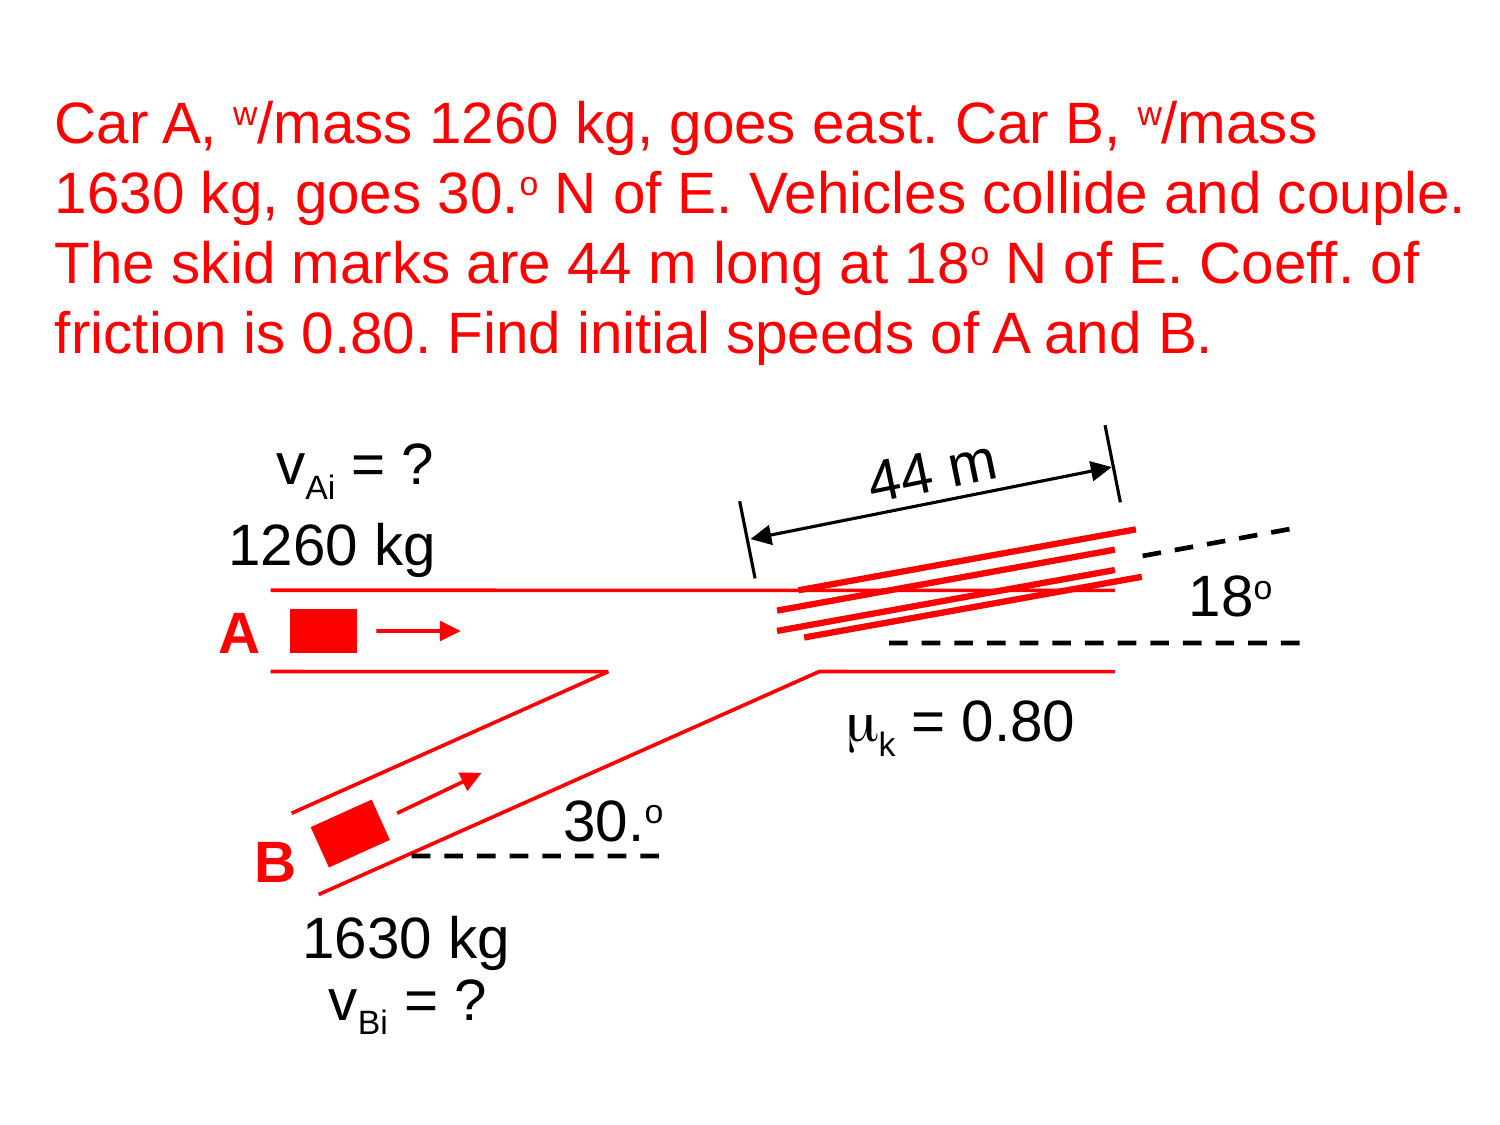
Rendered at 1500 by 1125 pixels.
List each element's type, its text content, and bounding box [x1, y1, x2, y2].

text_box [888, 527, 1312, 644]
text_box A [203, 587, 265, 673]
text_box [411, 775, 703, 861]
text_box vBi = ? [313, 954, 518, 1049]
text_box 1630 kg [287, 903, 535, 978]
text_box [746, 423, 1116, 580]
text_box Car A, w/mass 1260 kg, goes east. Car B, w/mass 1630 kg, goes 30.o N of E. Vehicles collide and couple. The skid marks are 44 m long at 18o N of E. Coeff. of friction is 0.80. Find initial speeds of A and B. [40, 77, 1483, 373]
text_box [270, 529, 1143, 895]
text_box vAi = ? [261, 418, 466, 514]
text_box B [239, 816, 268, 901]
text_box 1260 kg [213, 499, 461, 585]
